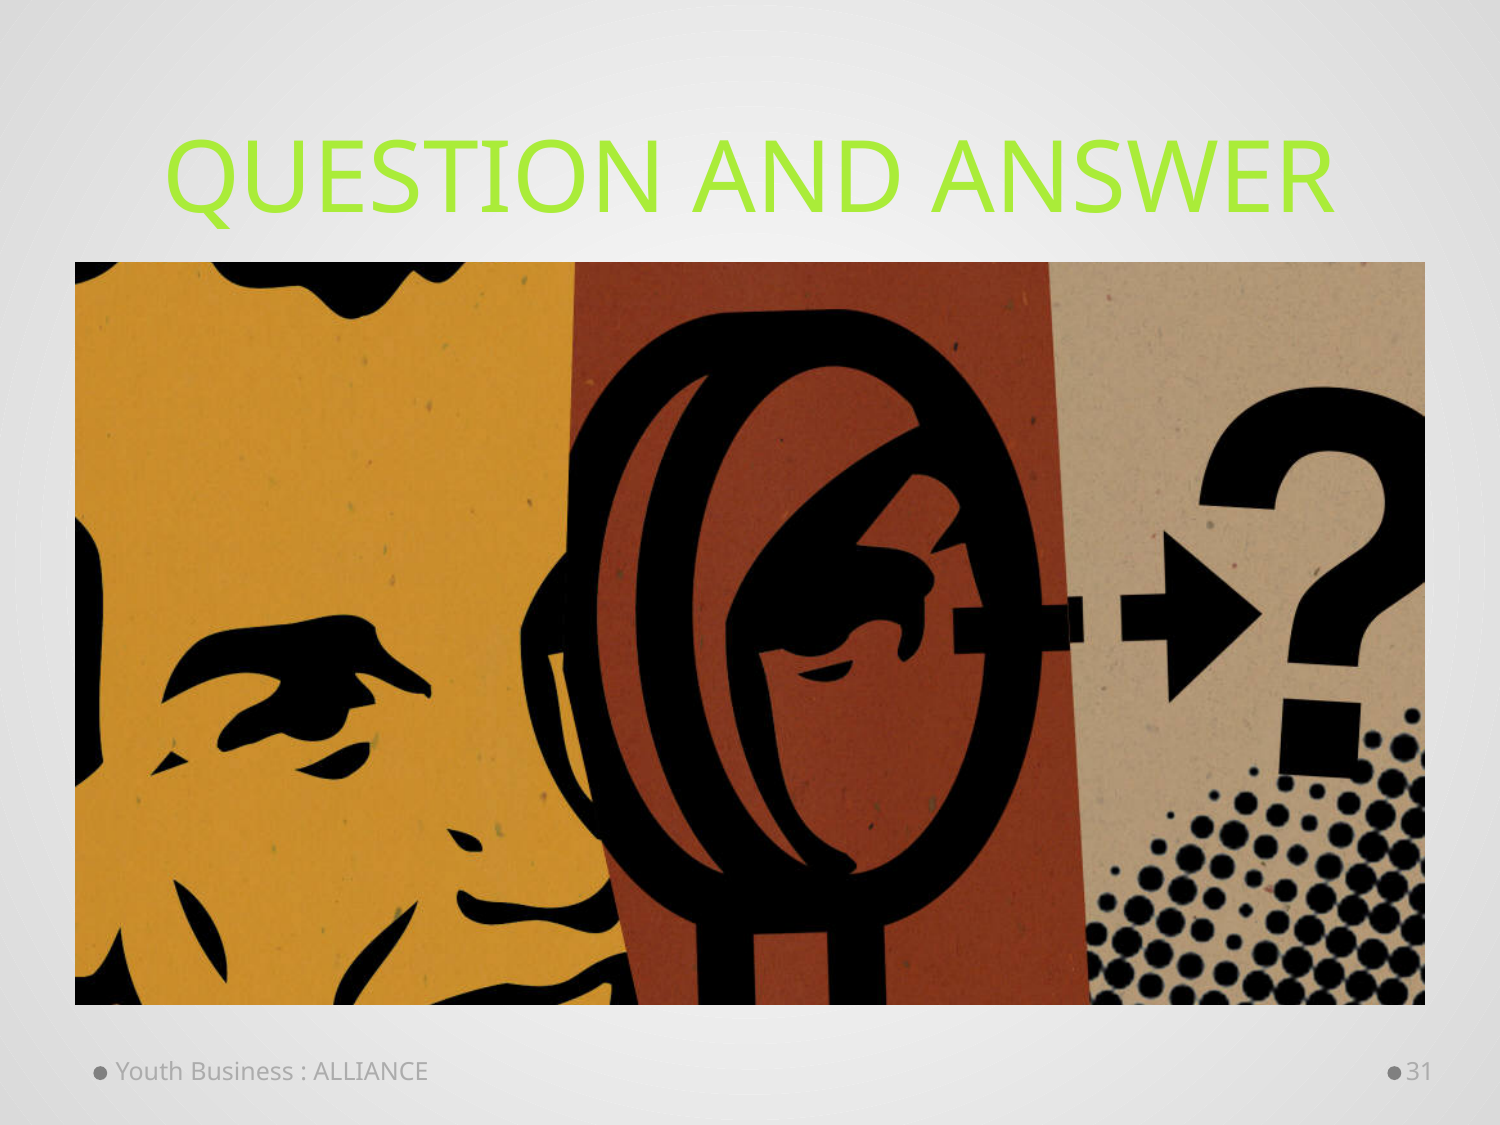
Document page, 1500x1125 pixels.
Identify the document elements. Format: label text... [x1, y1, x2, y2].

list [74, 262, 1426, 1006]
footer Youth Business : ALLIANCE [108, 1042, 576, 1103]
title QUESTION AND ANSWER [75, 22, 1425, 240]
slide_number 31 [1401, 1042, 1494, 1103]
